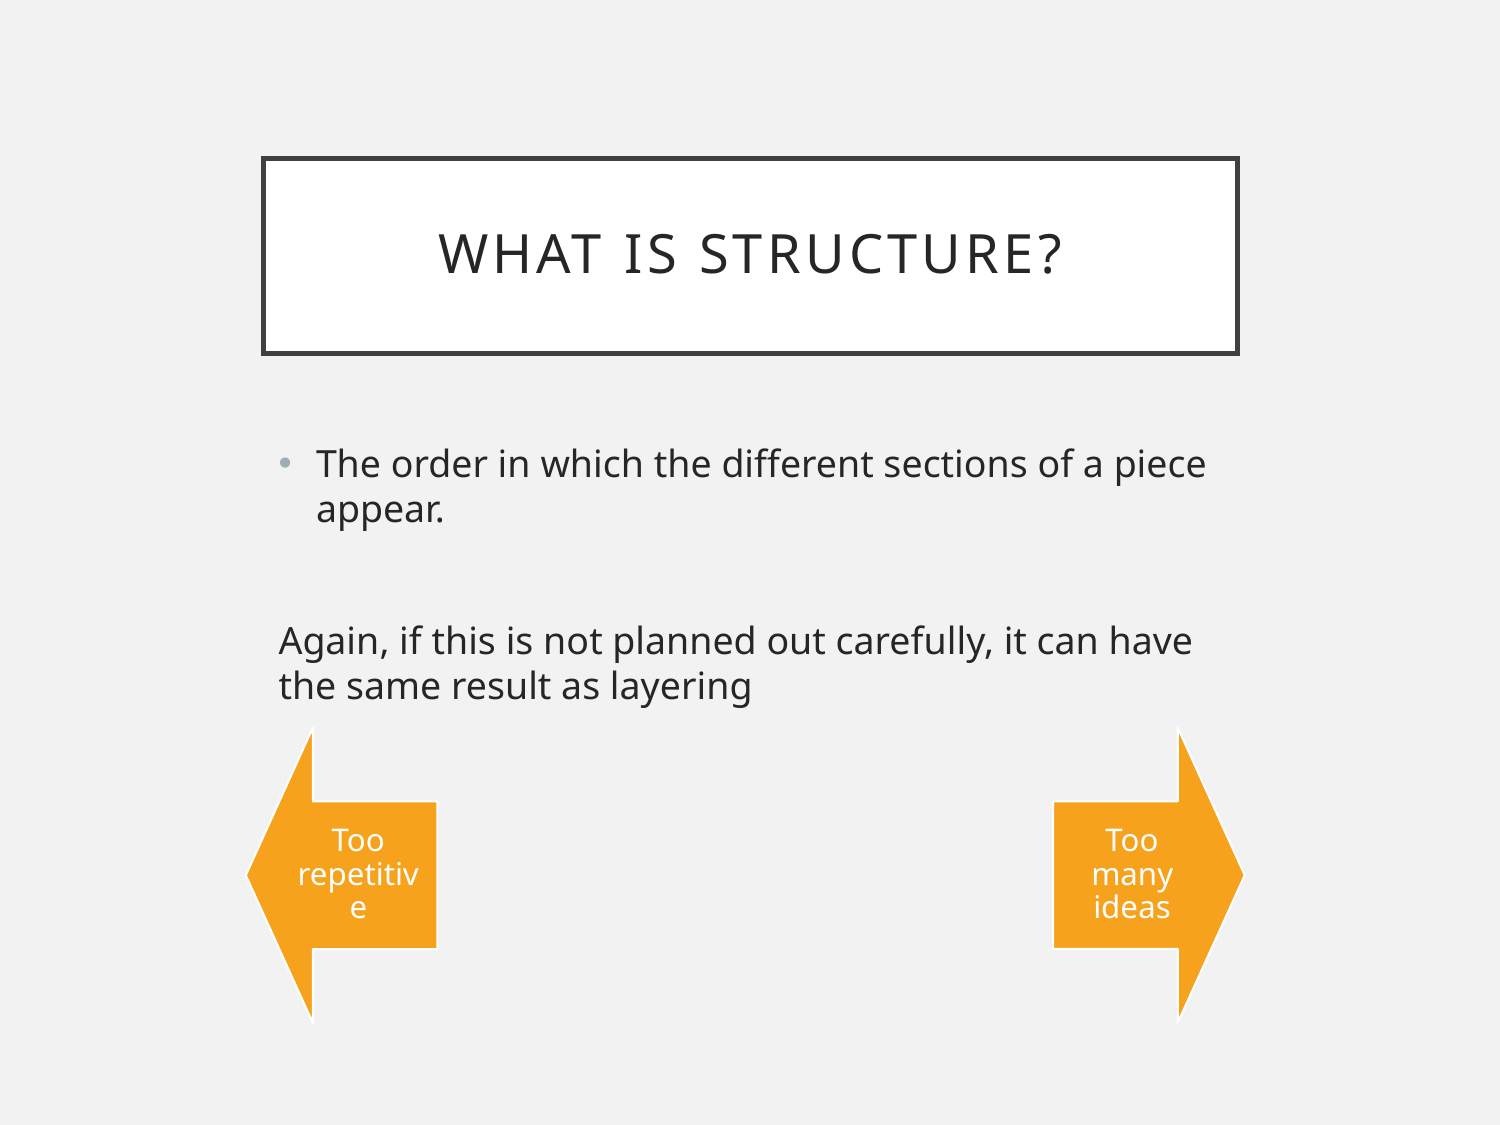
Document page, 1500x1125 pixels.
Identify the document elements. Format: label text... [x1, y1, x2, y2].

list The order in which the different sections of a piece appear. Again, if this is not planned out carefully, it can have the same result as layering [263, 432, 1238, 942]
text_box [1053, 727, 1245, 1023]
title What is structure? [261, 156, 1240, 356]
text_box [245, 727, 438, 1023]
